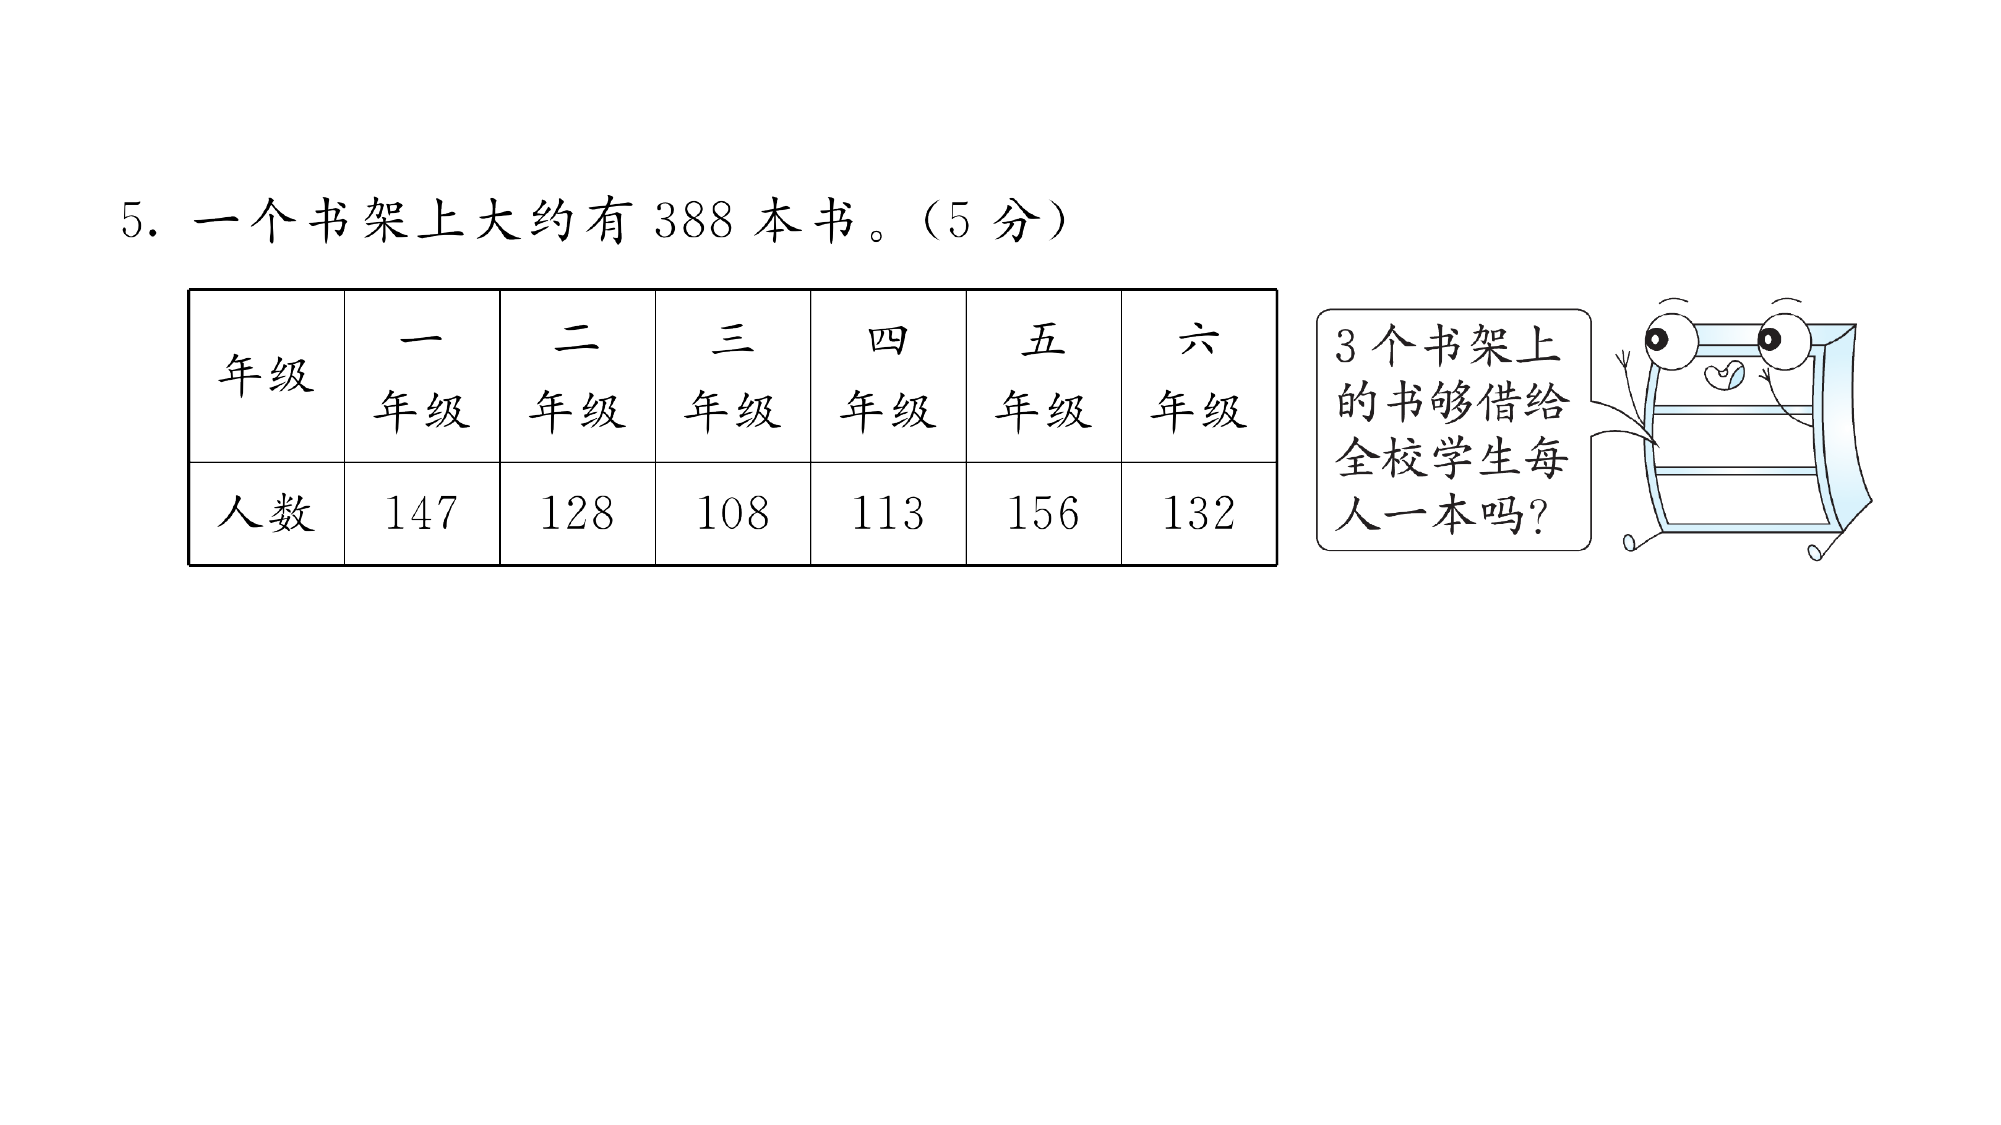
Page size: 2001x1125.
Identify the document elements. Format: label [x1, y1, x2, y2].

picture [118, 177, 2000, 866]
